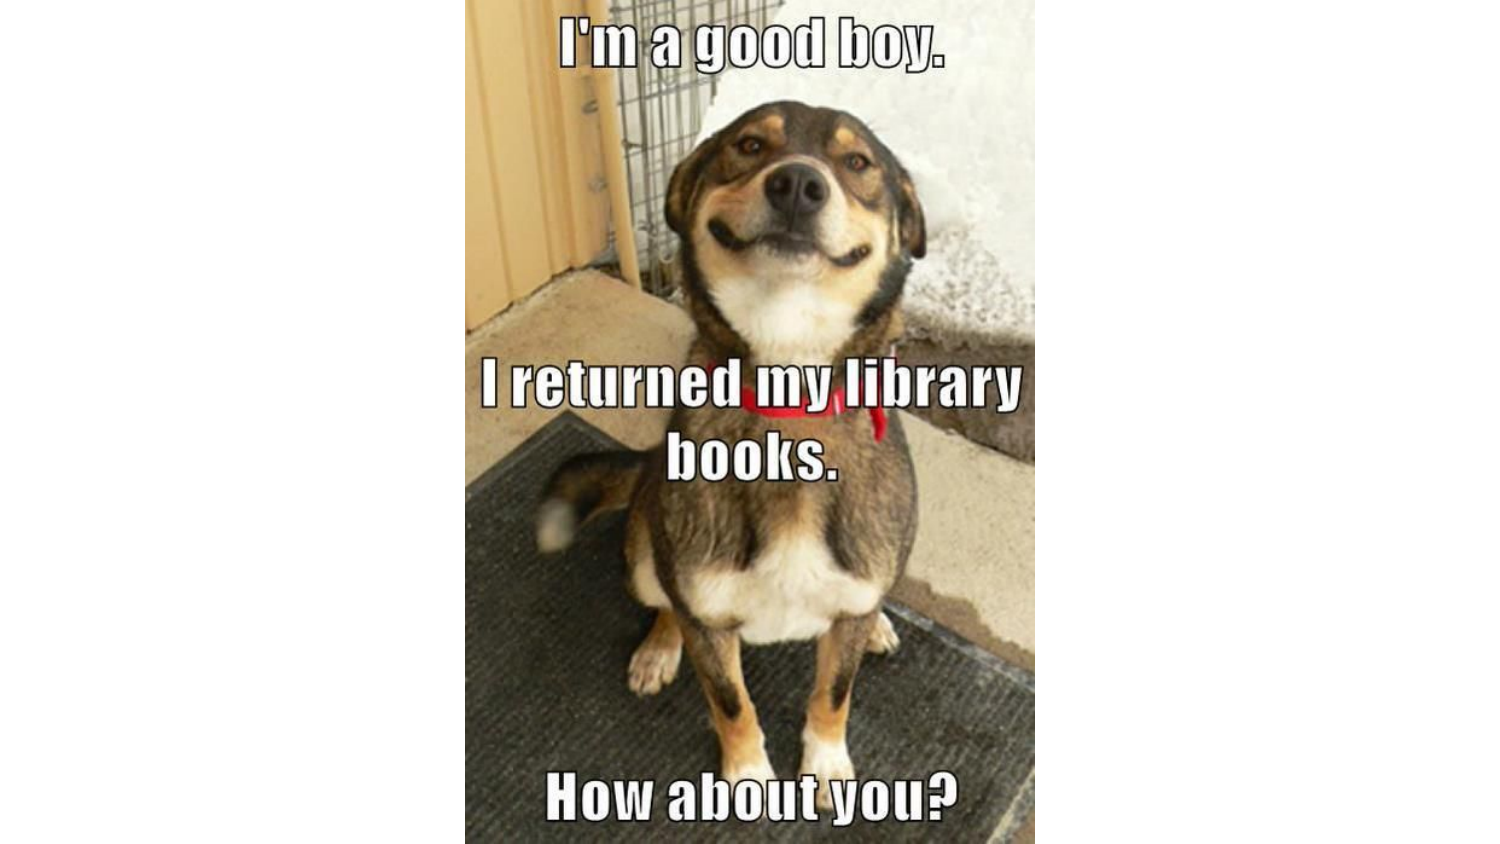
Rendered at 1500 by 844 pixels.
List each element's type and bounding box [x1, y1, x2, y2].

picture [464, 0, 1036, 844]
